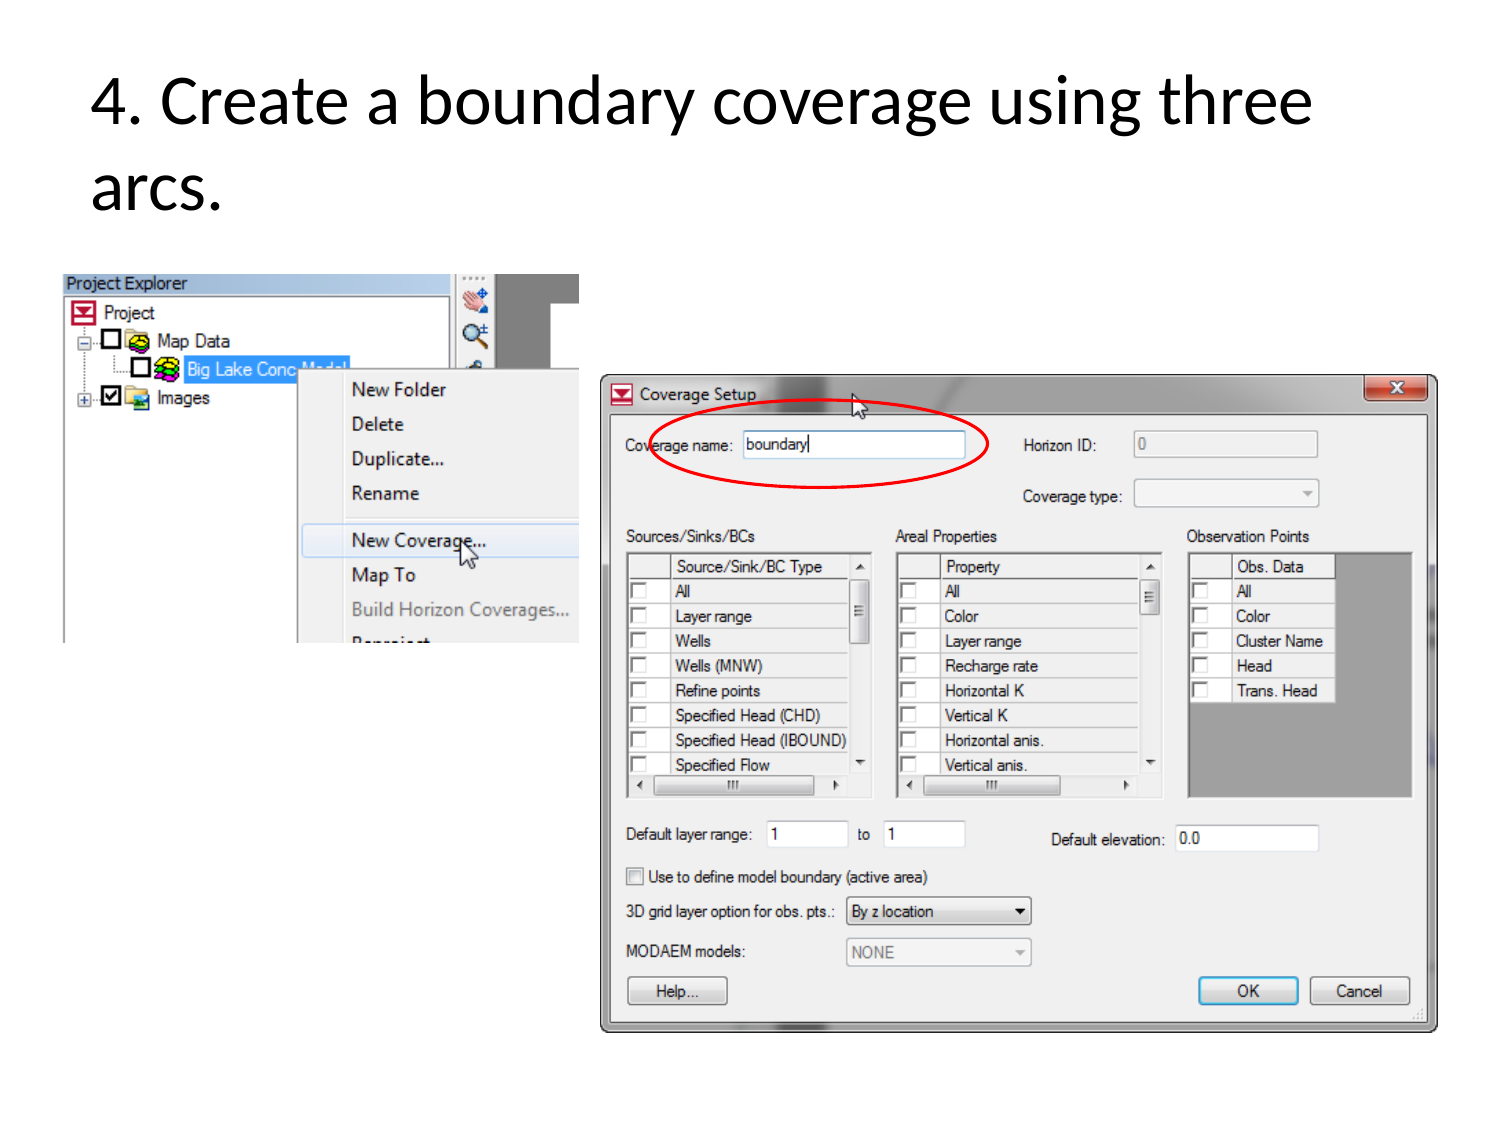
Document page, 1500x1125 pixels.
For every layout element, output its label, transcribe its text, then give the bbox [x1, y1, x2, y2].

title 4. Create a boundary coverage using three arcs. [75, 45, 1425, 233]
picture [62, 274, 579, 643]
picture [599, 374, 1438, 1033]
